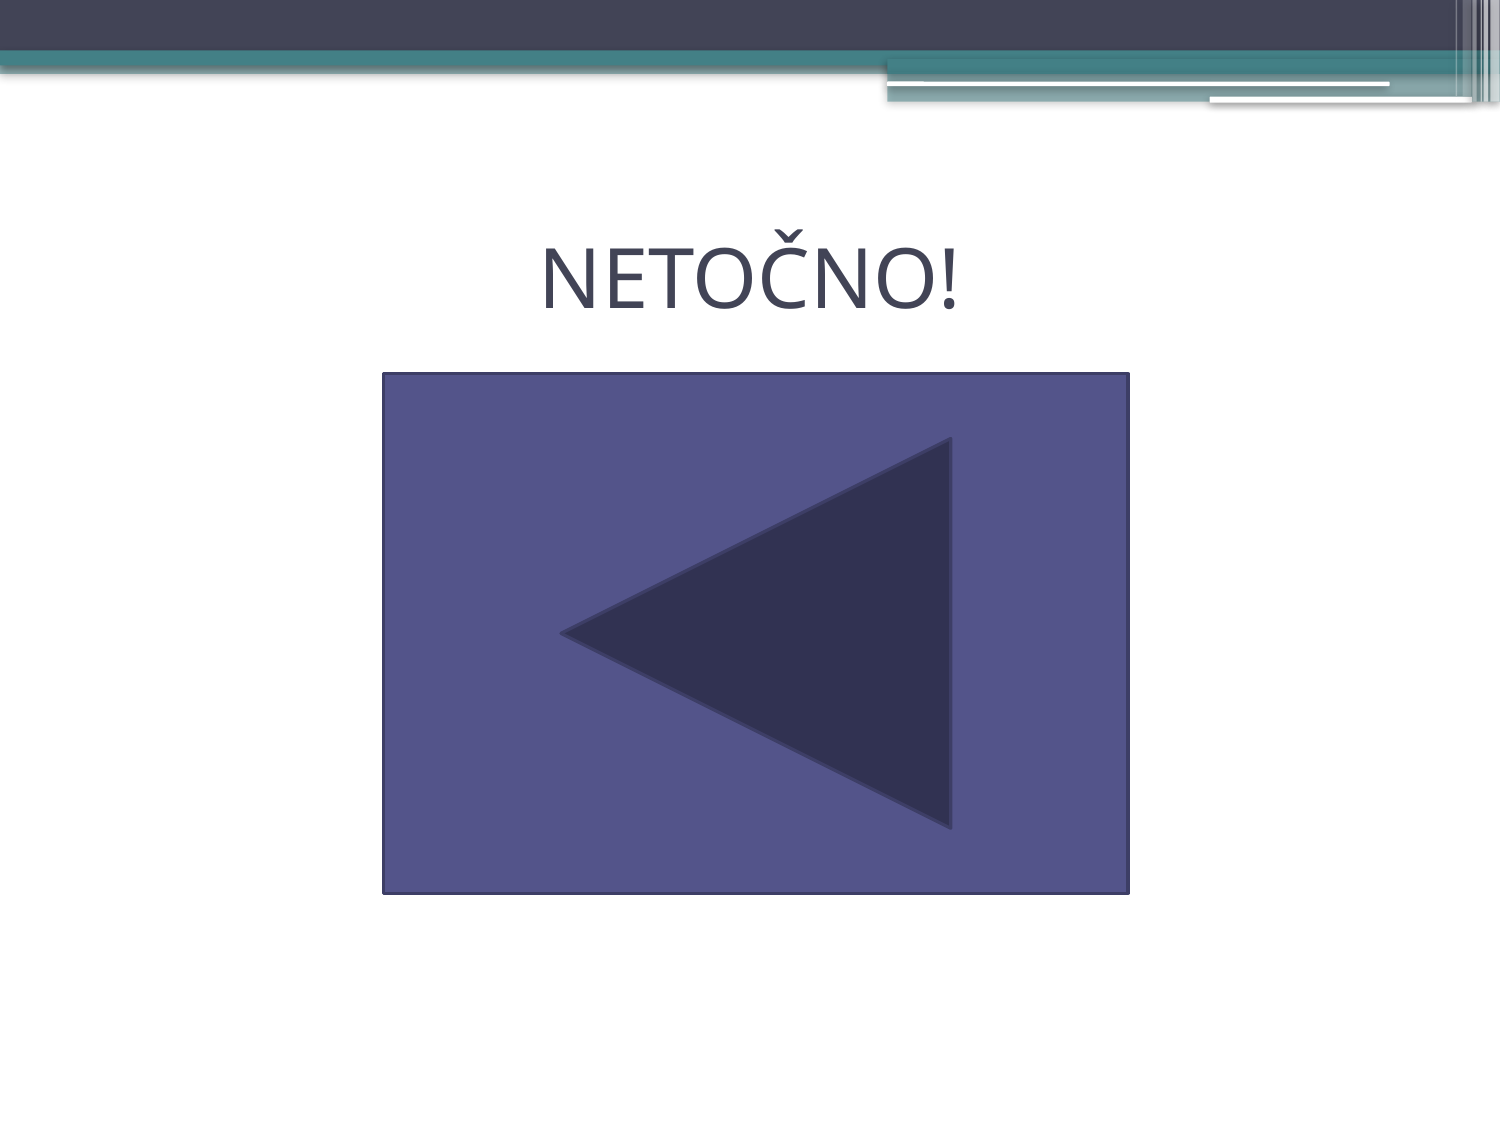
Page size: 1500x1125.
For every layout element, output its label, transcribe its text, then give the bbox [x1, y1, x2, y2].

text_box [382, 372, 1130, 895]
title NETOČNO! [75, 187, 1425, 363]
